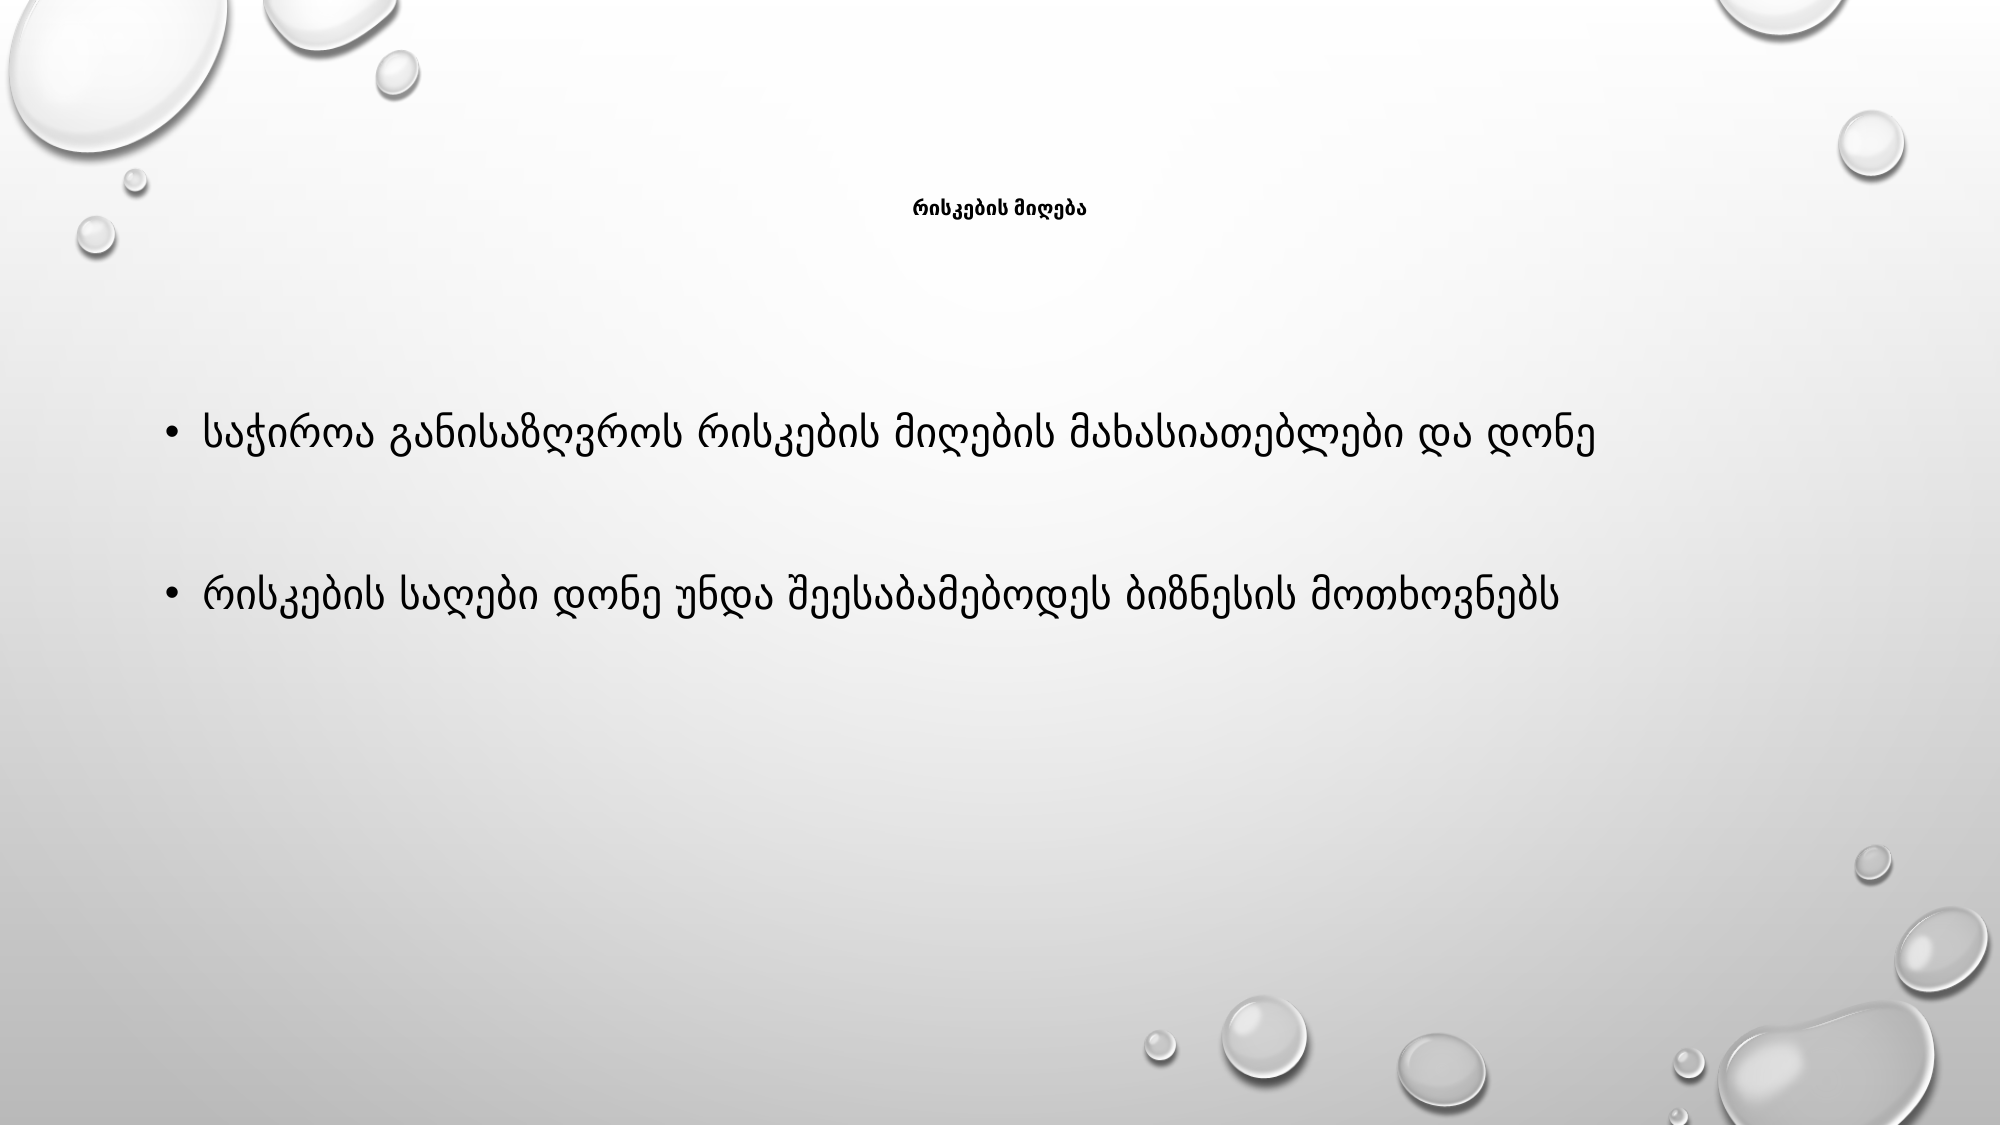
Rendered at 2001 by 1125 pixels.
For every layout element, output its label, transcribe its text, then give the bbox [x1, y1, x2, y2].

picture [0, 0, 2000, 1125]
title რისკების მიღება [149, 101, 1851, 364]
list საჭიროა განისაზღვროს რისკების მიღების მახასიათებლები და დონე რისკების საღები დონე უნდა შეესაბამებოდეს ბიზნესის მოთხოვნებს [149, 388, 1850, 950]
